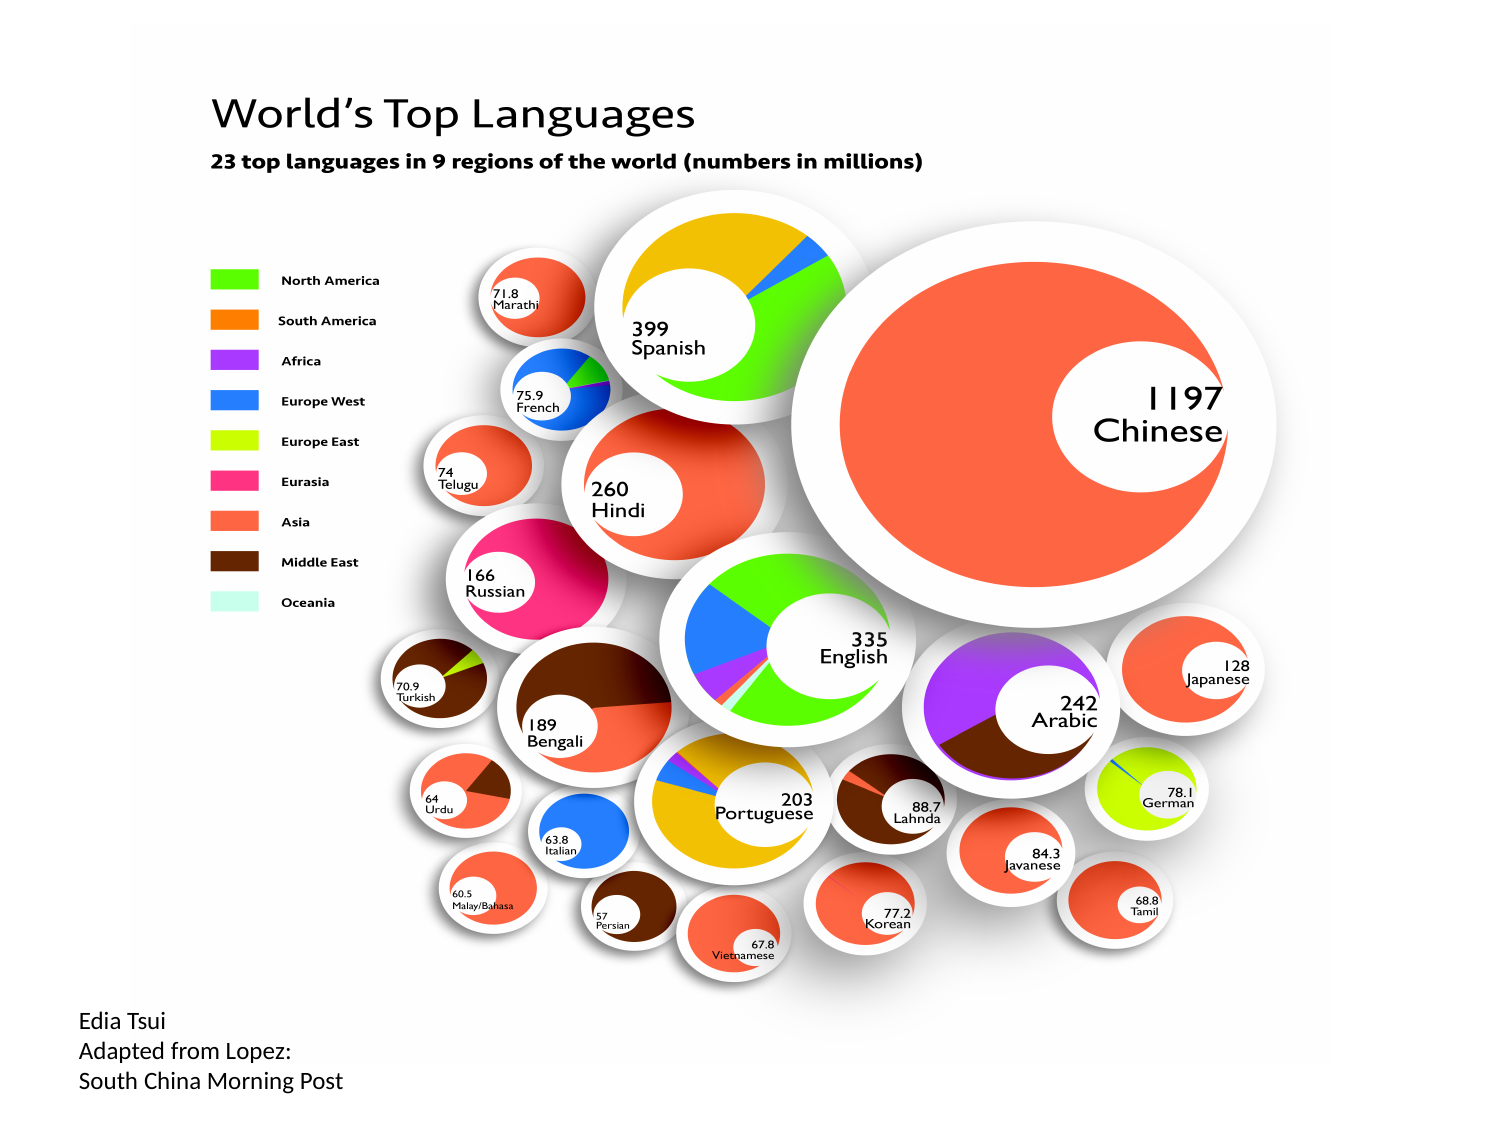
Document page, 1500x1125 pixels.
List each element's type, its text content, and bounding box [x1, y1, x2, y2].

text_box Edia Tsui Adapted from Lopez: South China Morning Post [64, 997, 500, 1102]
picture [130, 24, 1331, 1063]
